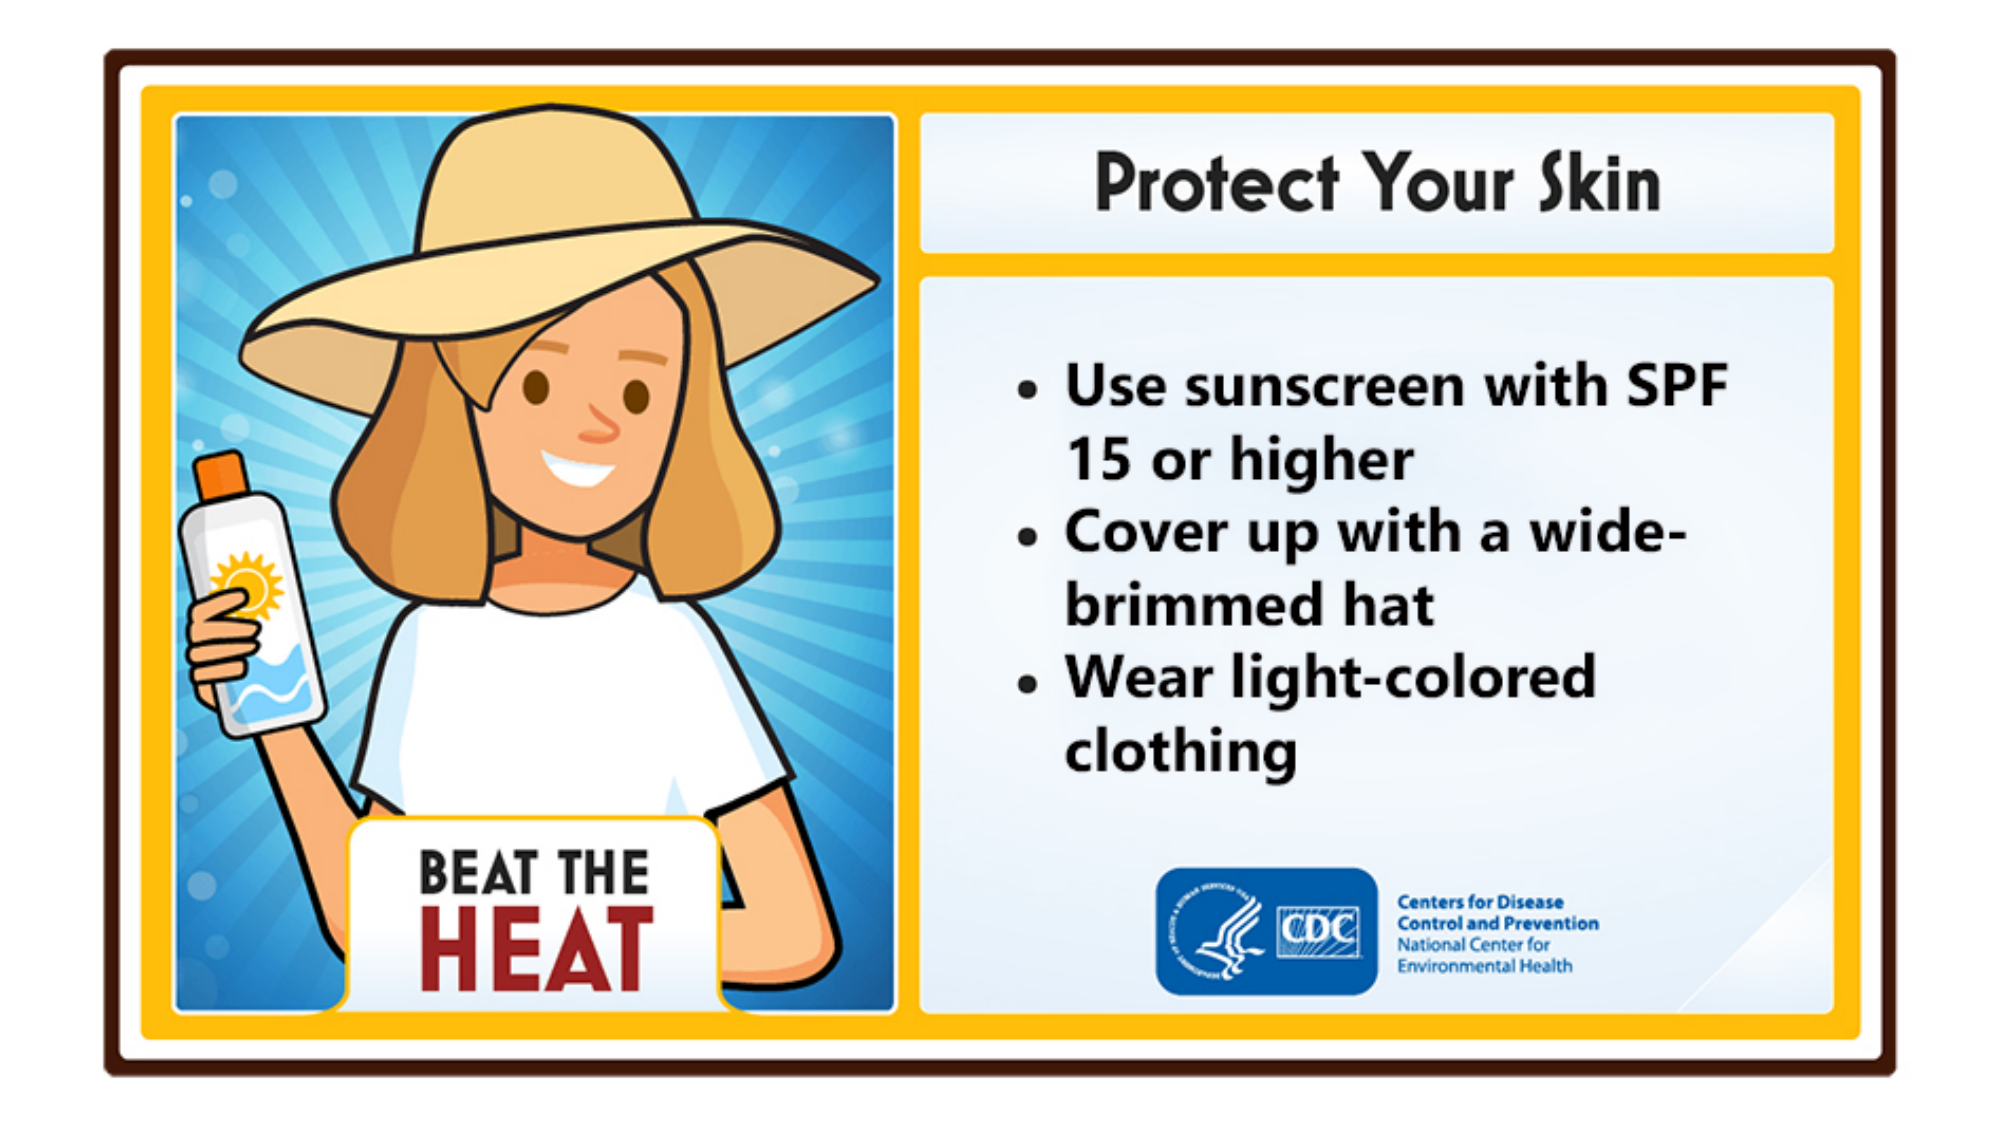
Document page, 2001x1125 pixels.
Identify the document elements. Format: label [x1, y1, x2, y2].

picture [87, 30, 1913, 1095]
